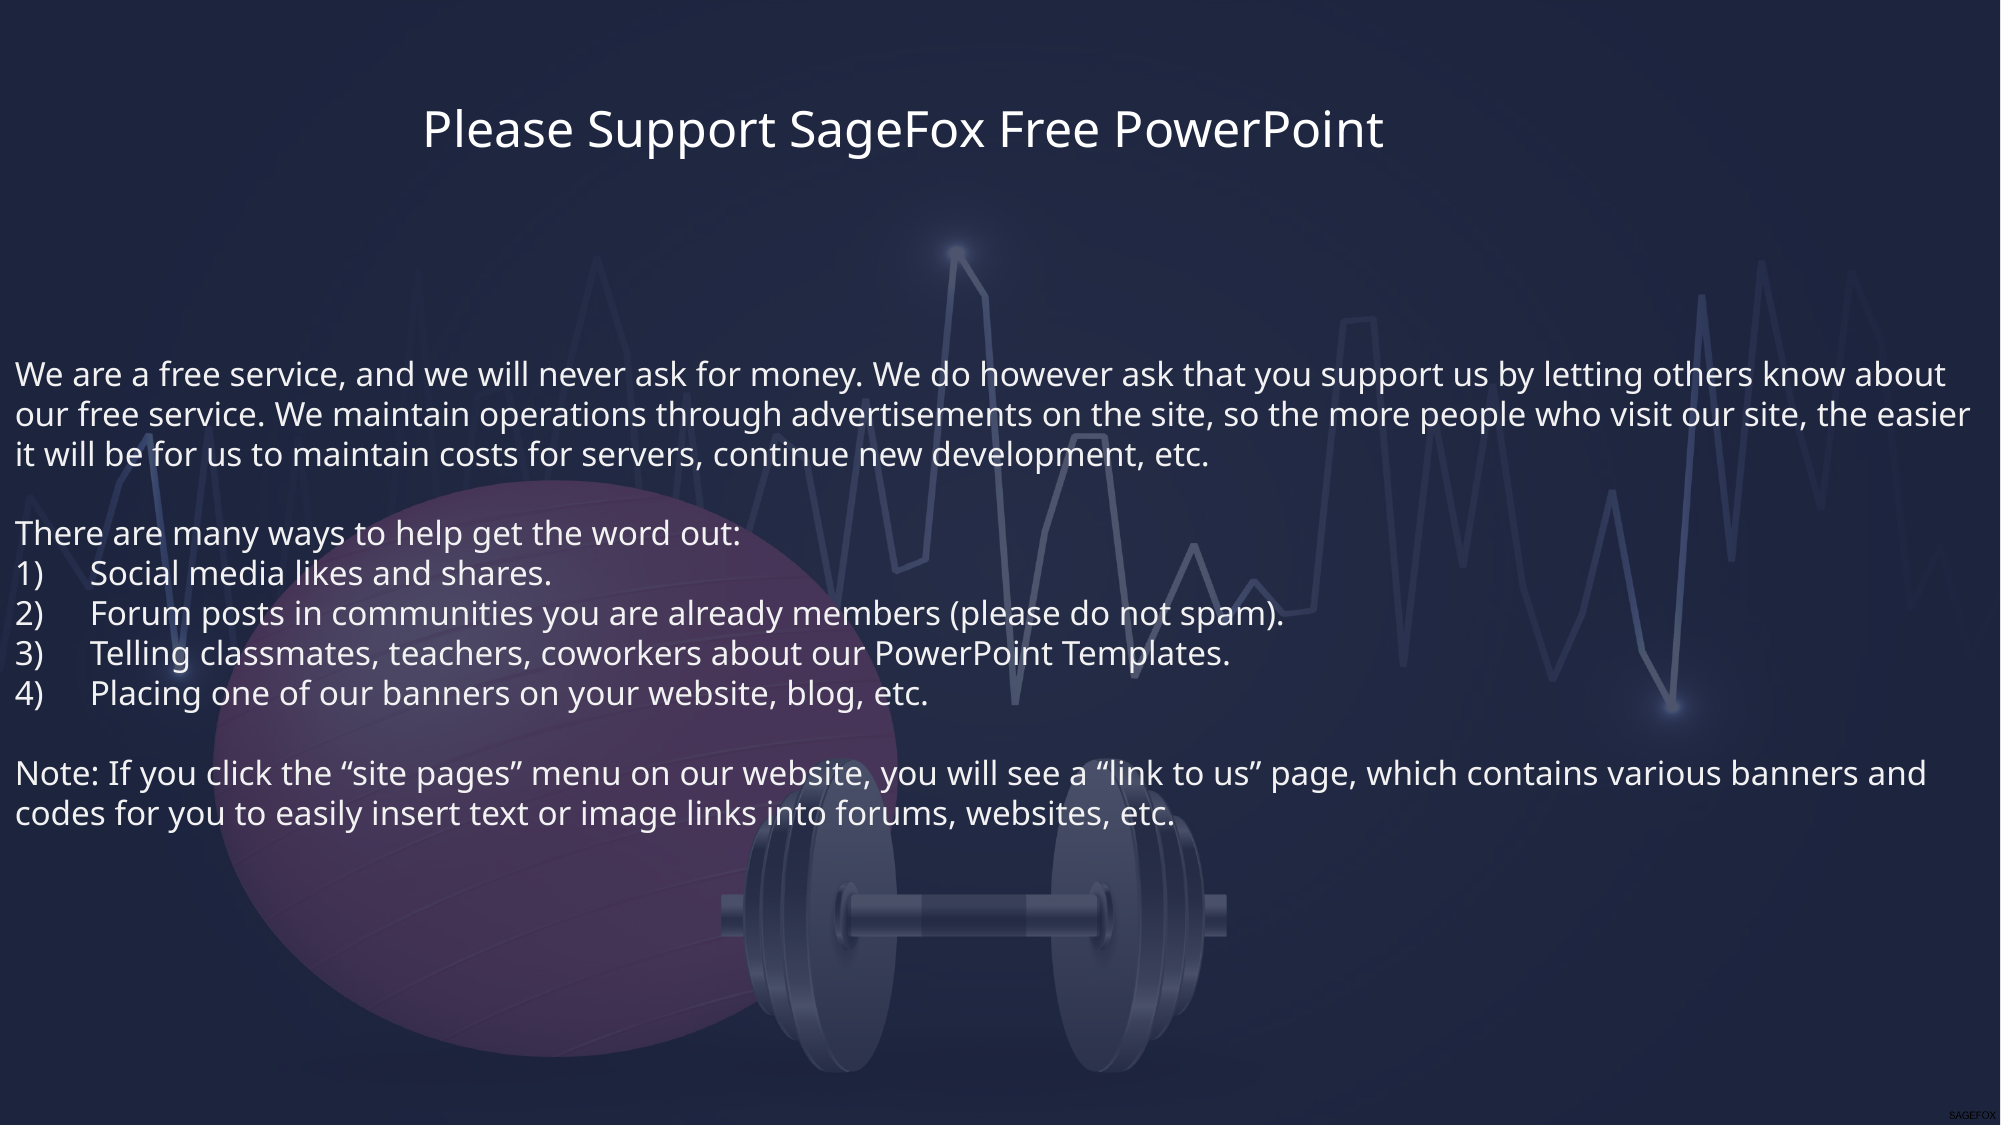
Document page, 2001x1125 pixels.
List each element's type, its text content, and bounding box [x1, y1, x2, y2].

title Please Support SageFox Free PowerPoint [363, 72, 1444, 190]
text_box We are a free service, and we will never ask for money. We do however ask that you support us by letting others know about our free service. We maintain operations through advertisements on the site, so the more people who visit our site, the easier it will be for us to maintain costs for servers, continue new development, etc. There are many ways to help get the word out: Social media likes and shares. Forum posts in communities you are already members (please do not spam). Telling classmates, teachers, coworkers about our PowerPoint Templates. Placing one of our banners on your website, blog, etc. Note: If you click the “site pages” menu on our website, you will see a “link to us” page, which contains various banners and codes for you to easily insert text or image links into forums, websites, etc. [0, 0, 2000, 1125]
